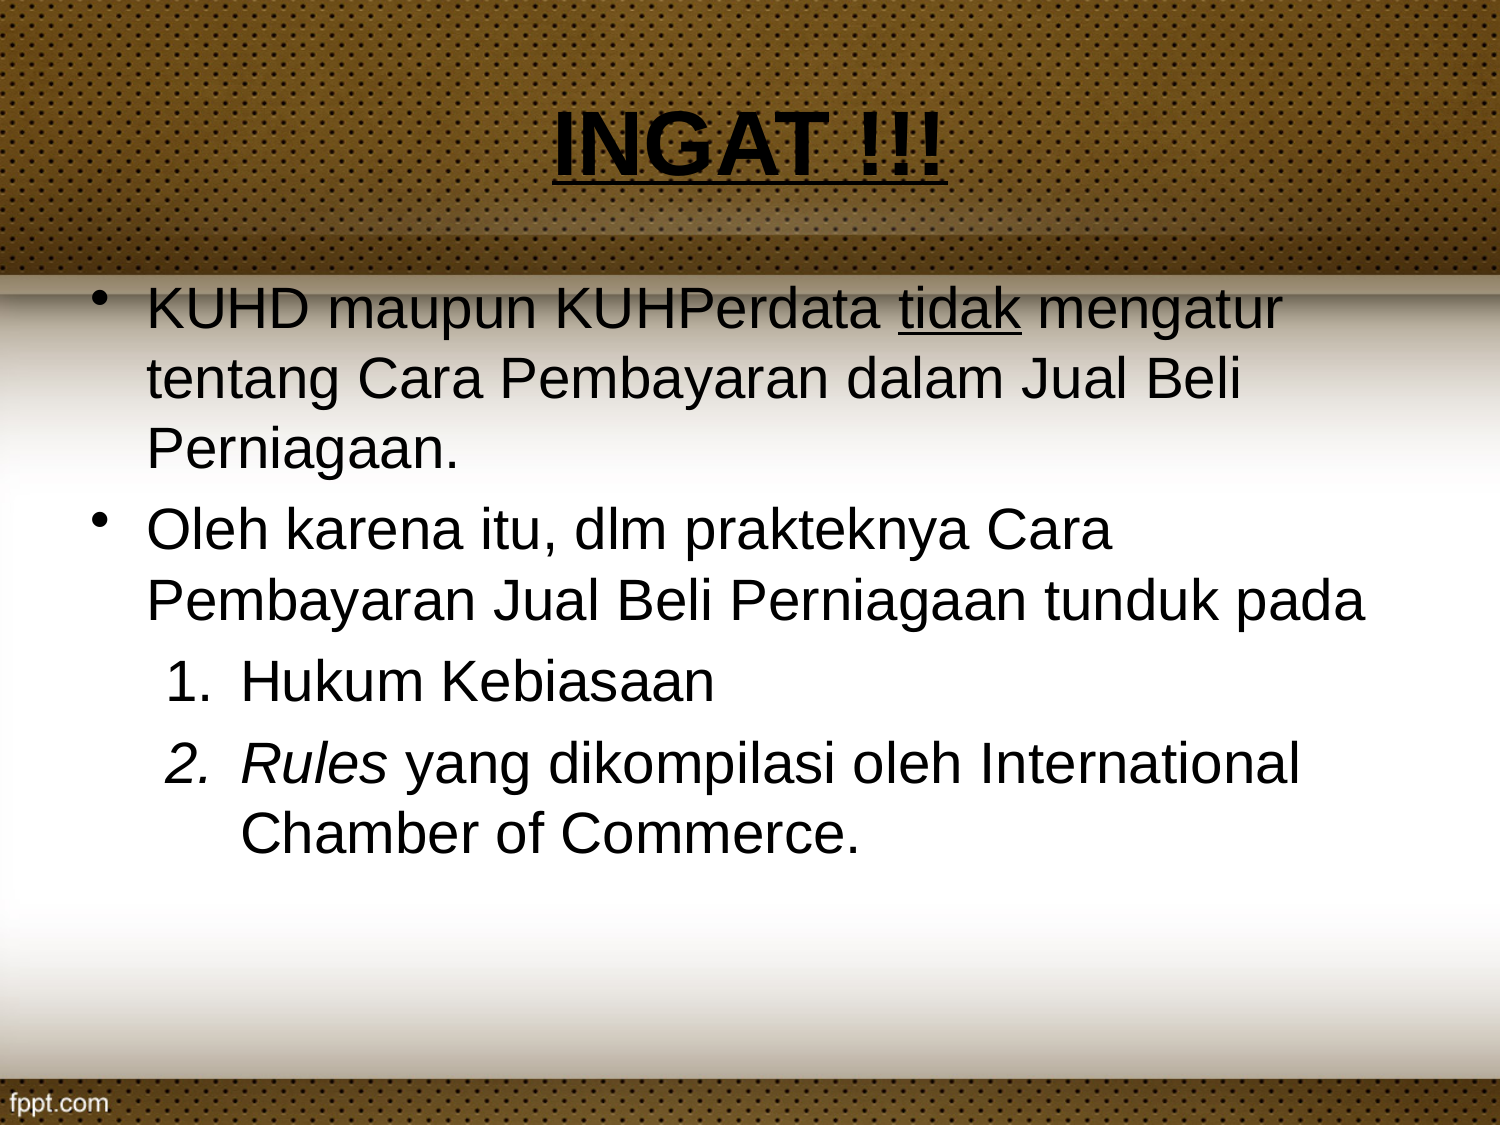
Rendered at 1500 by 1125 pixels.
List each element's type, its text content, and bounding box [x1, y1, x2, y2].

title INGAT !!! [74, 44, 1426, 233]
picture [0, 0, 1500, 1125]
list KUHD maupun KUHPerdata tidak mengatur tentang Cara Pembayaran dalam Jual Beli Perniagaan. Oleh karena itu, dlm prakteknya Cara Pembayaran Jual Beli Perniagaan tunduk pada Hukum Kebiasaan Rules yang dikompilasi oleh International Chamber of Commerce. [74, 262, 1426, 1006]
